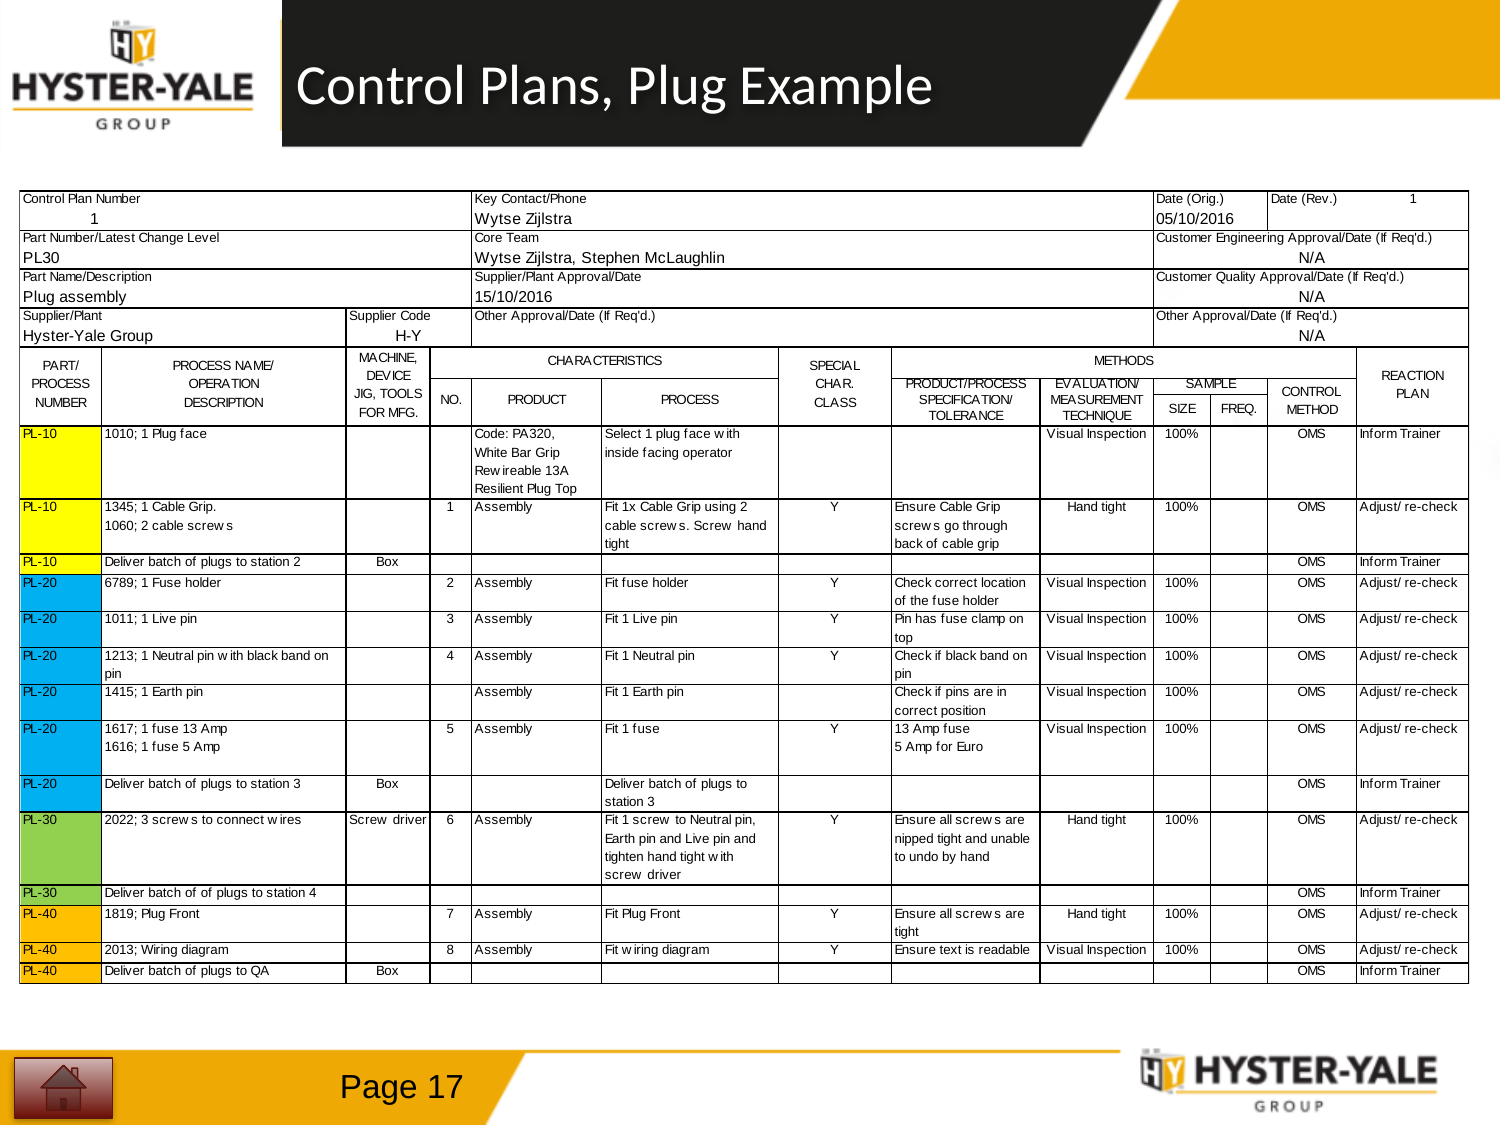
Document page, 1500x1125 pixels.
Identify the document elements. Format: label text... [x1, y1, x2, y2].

picture [0, 0, 1500, 1125]
text_box [14, 1057, 113, 1119]
text_box Control Plans, Plug Example [287, 40, 1072, 118]
text_box Page 17 [316, 1057, 533, 1118]
